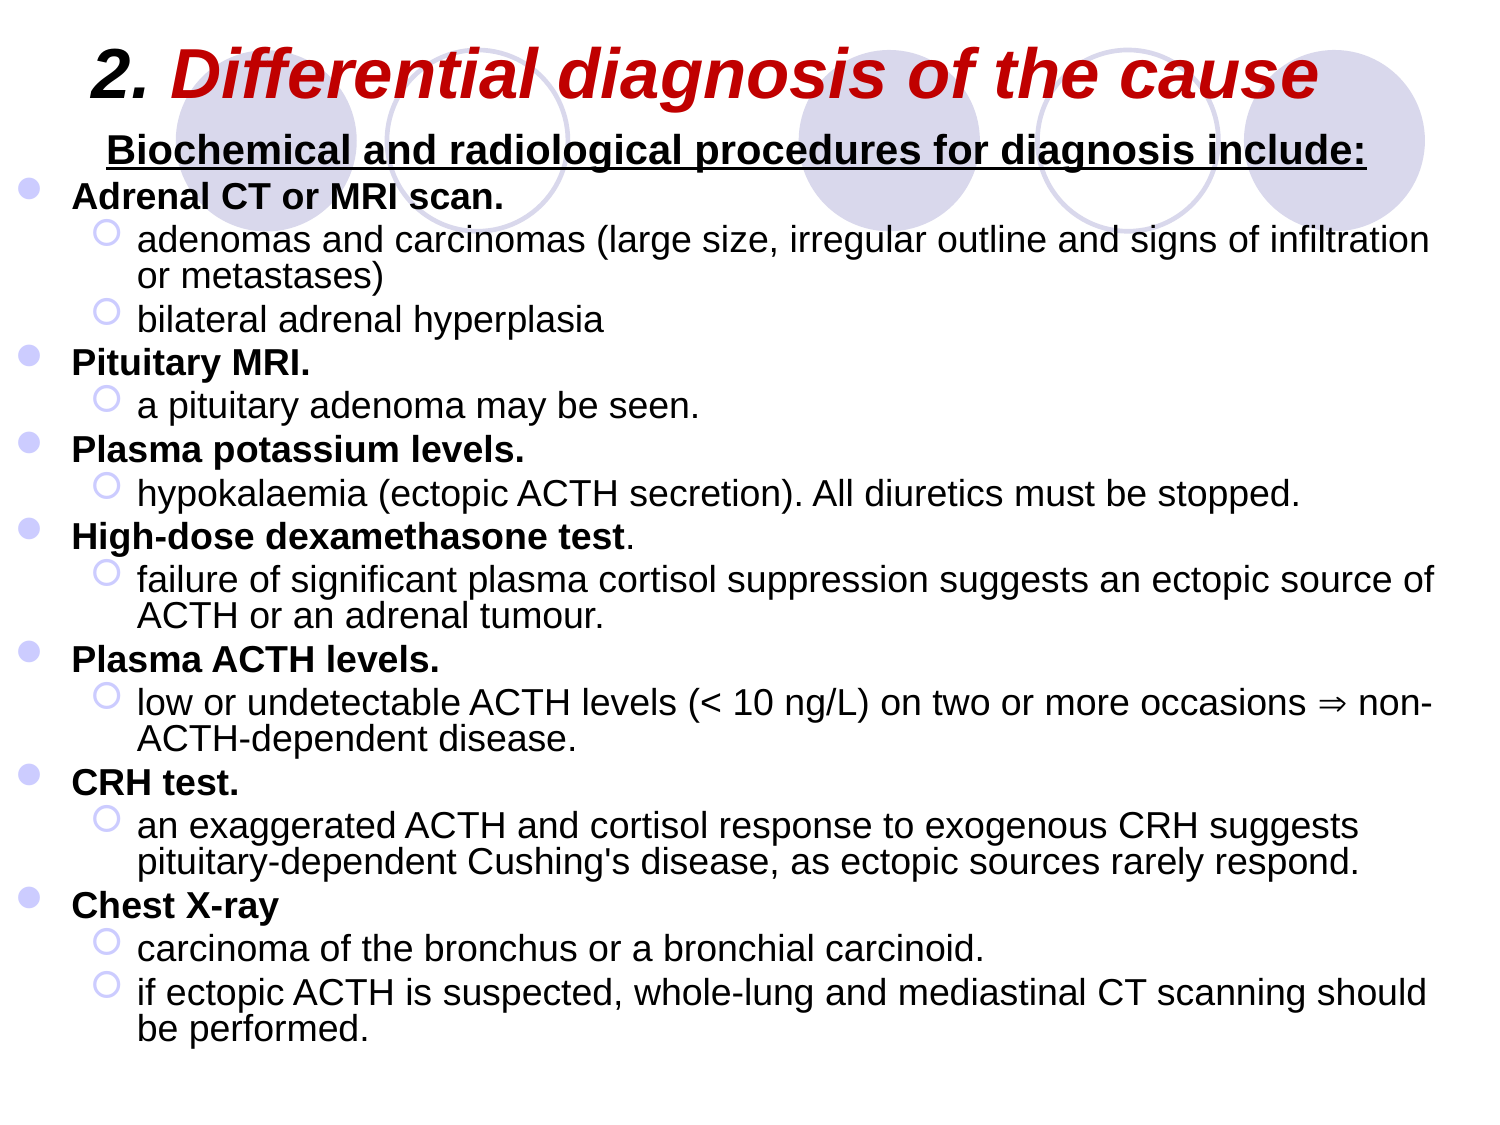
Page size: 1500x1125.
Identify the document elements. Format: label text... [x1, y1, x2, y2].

list Biochemical and radiological procedures for diagnosis include: Adrenal CT or MRI scan. adenomas and carcinomas (large size, irregular outline and signs of infiltration or metastases) bilateral adrenal hyperplasia Pituitary MRI. a pituitary adenoma may be seen. Plasma potassium levels. hypokalaemia (ectopic ACTH secretion). All diuretics must be stopped. High-dose dexamethasone test. failure of significant plasma cortisol suppression suggests an ectopic source of ACTH or an adrenal tumour. Plasma ACTH levels. low or undetectable ACTH levels (< 10 ng/L) on two or more occasions  non-ACTH-dependent disease. CRH test. an exaggerated ACTH and cortisol response to exogenous CRH suggests pituitary-dependent Cushing's disease, as ectopic sources rarely respond. Chest X-ray carcinoma of the bronchus or a bronchial carcinoid. if ectopic ACTH is suspected, whole-lung and mediastinal CT scanning should be performed. [0, 125, 1483, 1125]
title 2. Differential diagnosis of the cause [76, 18, 1428, 125]
